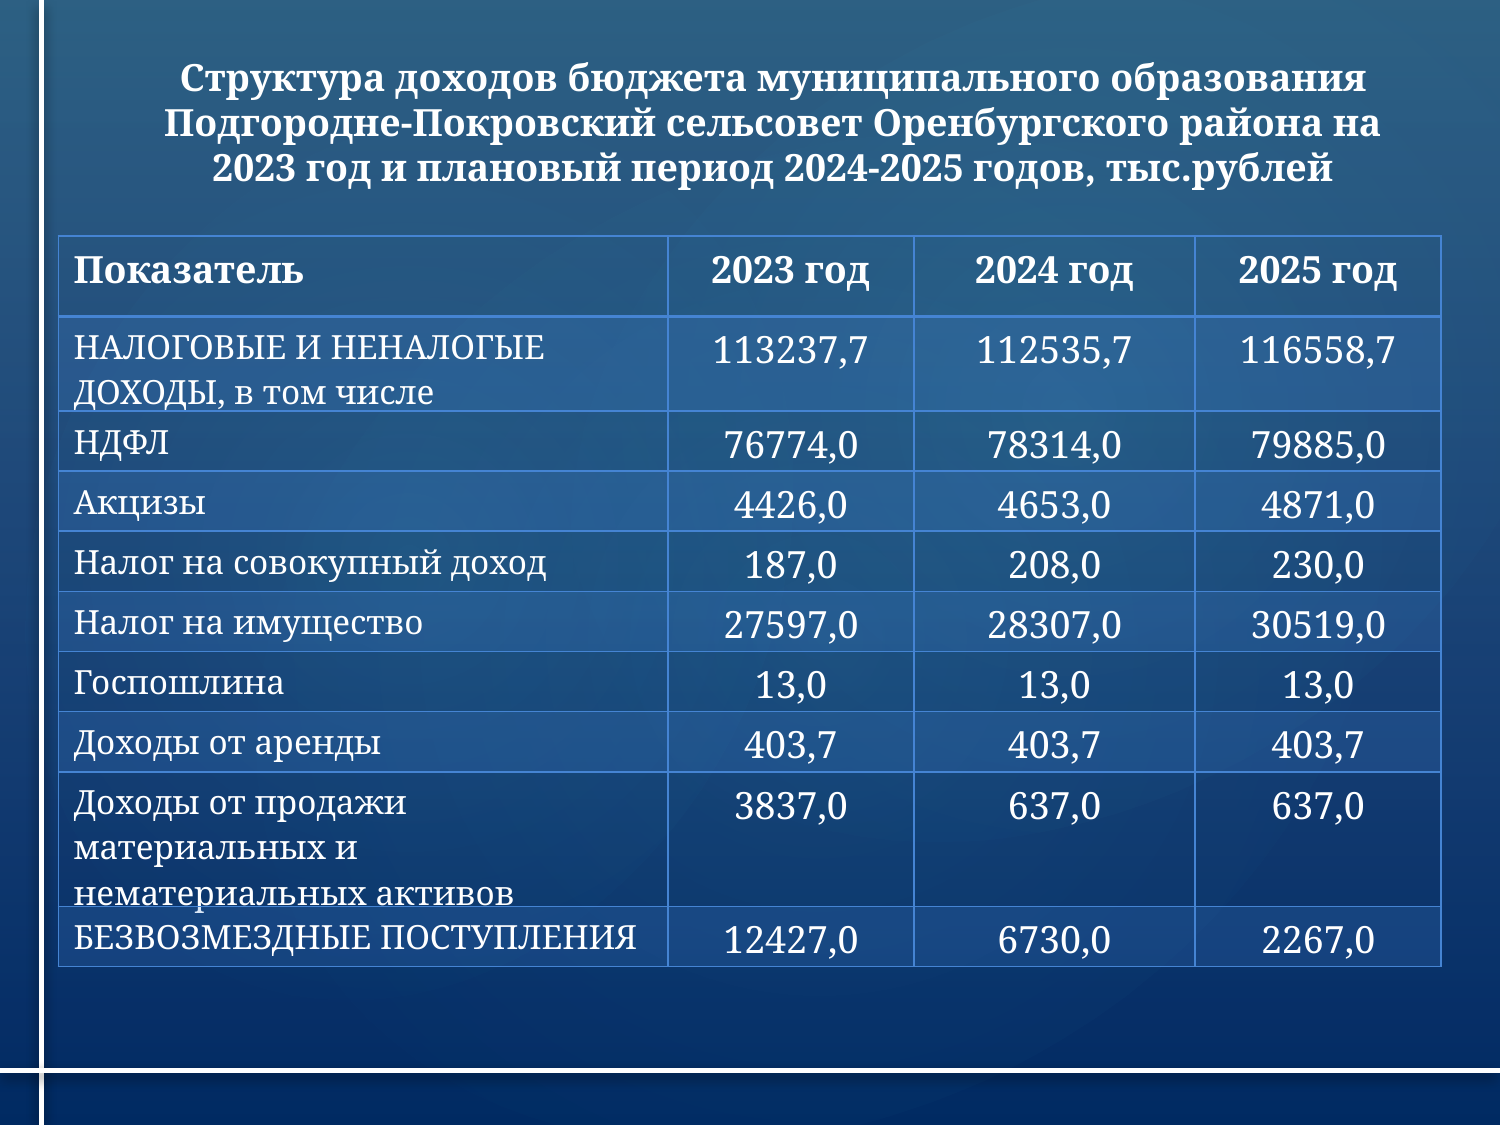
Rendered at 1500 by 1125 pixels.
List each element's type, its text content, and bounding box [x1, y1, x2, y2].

table_header 2024 год [915, 237, 1194, 315]
table_cell 4871,0 [1196, 472, 1440, 530]
table_cell 4653,0 [915, 472, 1194, 530]
table_cell Доходы от продажи материальных и нематериальных активов [59, 773, 667, 906]
table_header 2023 год [669, 237, 913, 315]
table_cell 13,0 [915, 652, 1194, 711]
table_cell 3837,0 [669, 773, 913, 906]
table_header Показатель [59, 237, 667, 315]
table_cell 187,0 [669, 532, 913, 591]
table_cell Налог на имущество [59, 592, 667, 651]
table_cell 2267,0 [1196, 907, 1440, 966]
table_cell 30519,0 [1196, 592, 1440, 651]
table_cell 6730,0 [915, 907, 1194, 966]
table_cell 12427,0 [669, 907, 913, 966]
table_cell 113237,7 [669, 318, 913, 410]
table_cell 112535,7 [915, 318, 1194, 410]
table_cell 78314,0 [915, 412, 1194, 470]
table_cell 637,0 [915, 773, 1194, 906]
table_cell 28307,0 [915, 592, 1194, 651]
text_box Структура доходов бюджета муниципального образования Подгородне-Покровский сельсовет Оренбургского района на 2023 год и плановый период 2024-2025 годов, тыс.рублей [128, 46, 1418, 197]
table_cell 403,7 [669, 712, 913, 771]
table_cell 403,7 [1196, 712, 1440, 771]
table_cell 13,0 [669, 652, 913, 711]
table_cell Акцизы [59, 472, 667, 530]
table_cell 79885,0 [1196, 412, 1440, 470]
table_cell 4426,0 [669, 472, 913, 530]
table_cell 27597,0 [669, 592, 913, 651]
table_cell 403,7 [915, 712, 1194, 771]
table_cell Доходы от аренды [59, 712, 667, 771]
table_cell Налог на совокупный доход [59, 532, 667, 591]
table_cell Госпошлина [59, 652, 667, 711]
table_cell НДФЛ [59, 412, 667, 470]
table_cell 76774,0 [669, 412, 913, 470]
table_cell НАЛОГОВЫЕ И НЕНАЛОГЫЕ ДОХОДЫ, в том числе [59, 318, 667, 410]
table_cell 230,0 [1196, 532, 1440, 591]
table_cell БЕЗВОЗМЕЗДНЫЕ ПОСТУПЛЕНИЯ [59, 907, 667, 966]
table_cell 13,0 [1196, 652, 1440, 711]
table_cell 116558,7 [1196, 318, 1440, 410]
table_header 2025 год [1196, 237, 1440, 315]
table_cell 208,0 [915, 532, 1194, 591]
table_cell 637,0 [1196, 773, 1440, 906]
